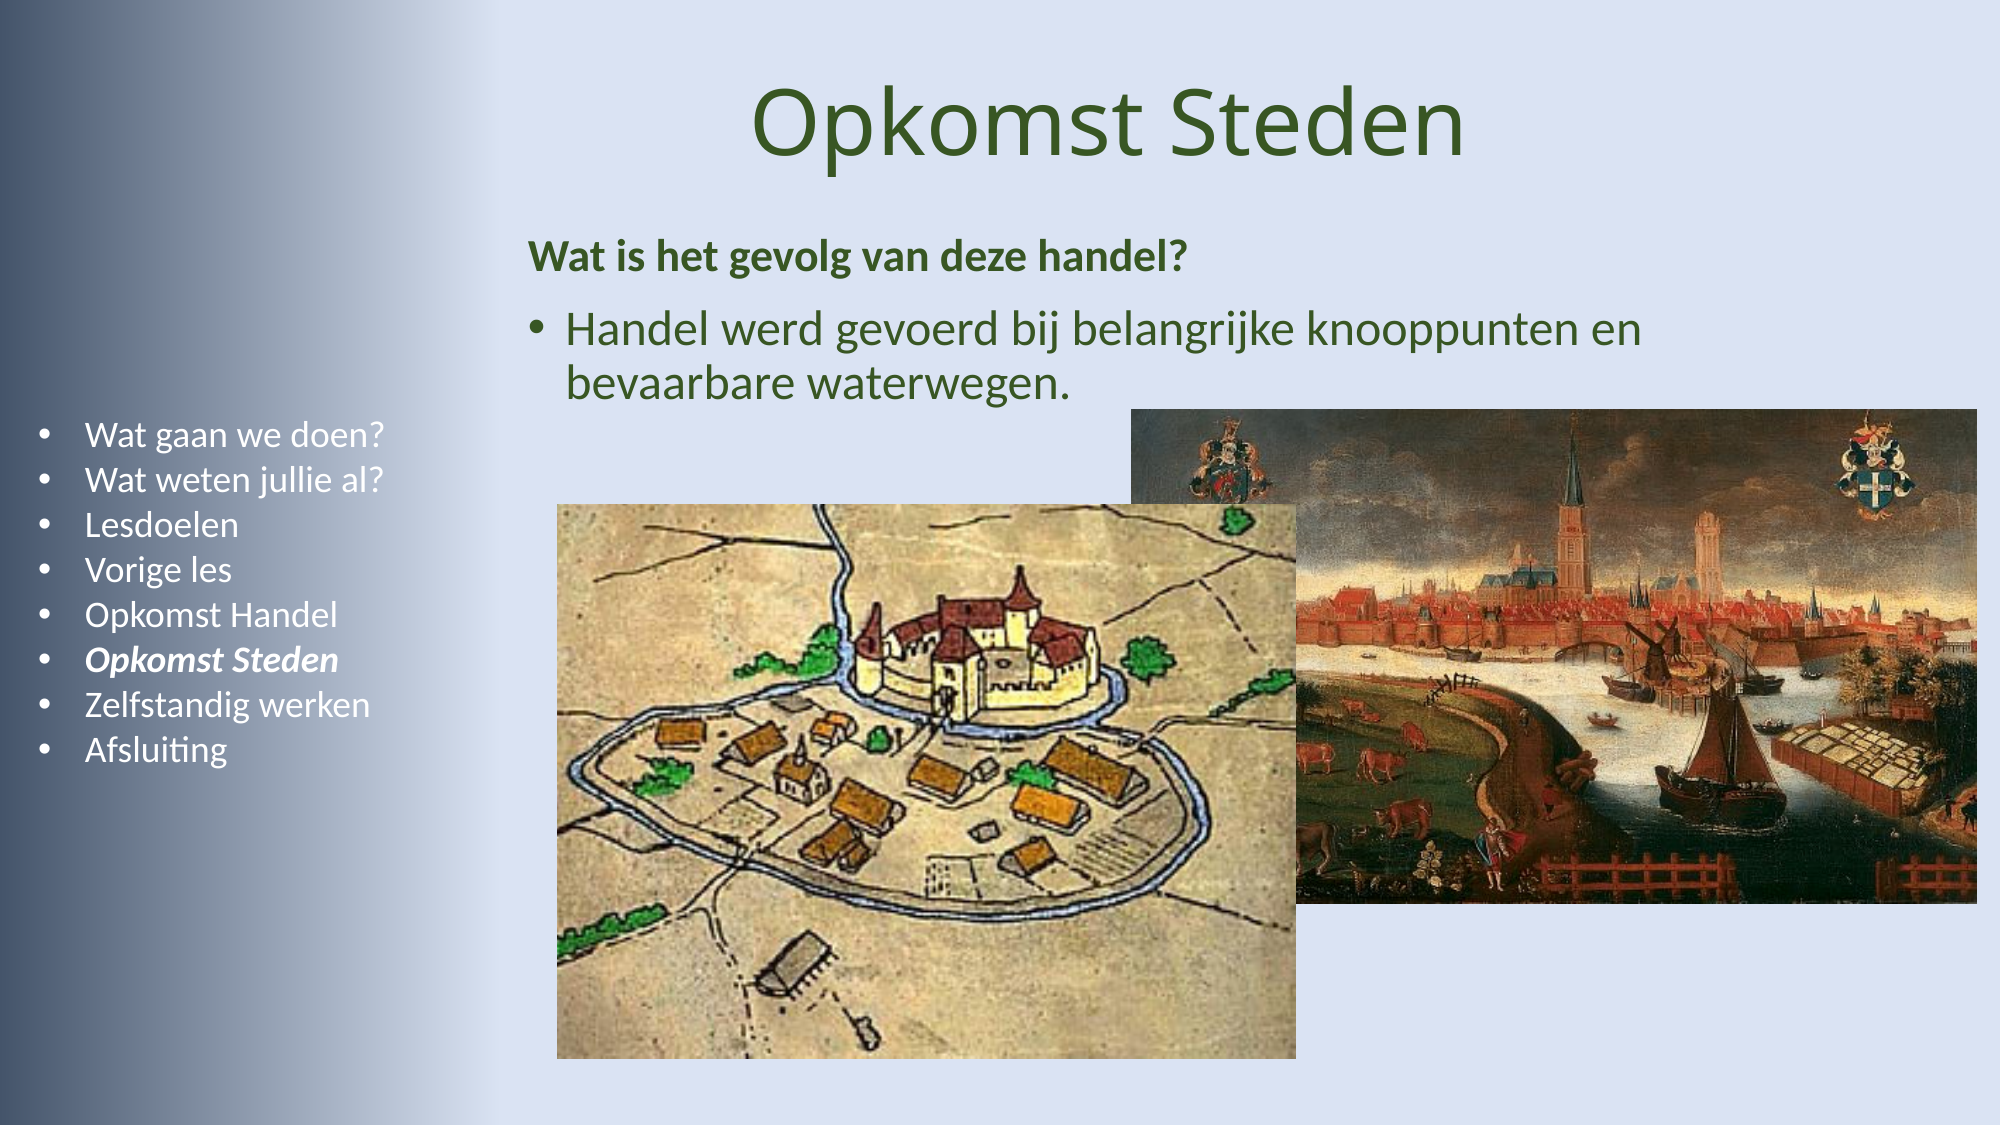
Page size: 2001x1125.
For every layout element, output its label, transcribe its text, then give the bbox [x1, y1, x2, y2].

list Wat is het gevolg van deze handel? Handel werd gevoerd bij belangrijke knooppunten en bevaarbare waterwegen. [512, 224, 1831, 763]
title Opkomst Steden [734, 25, 1893, 227]
picture [557, 409, 1977, 1059]
text_box Wat gaan we doen? Wat weten jullie al? Lesdoelen Vorige les Opkomst Handel Opkomst Steden Zelfstandig werken Afsluiting [23, 403, 401, 778]
